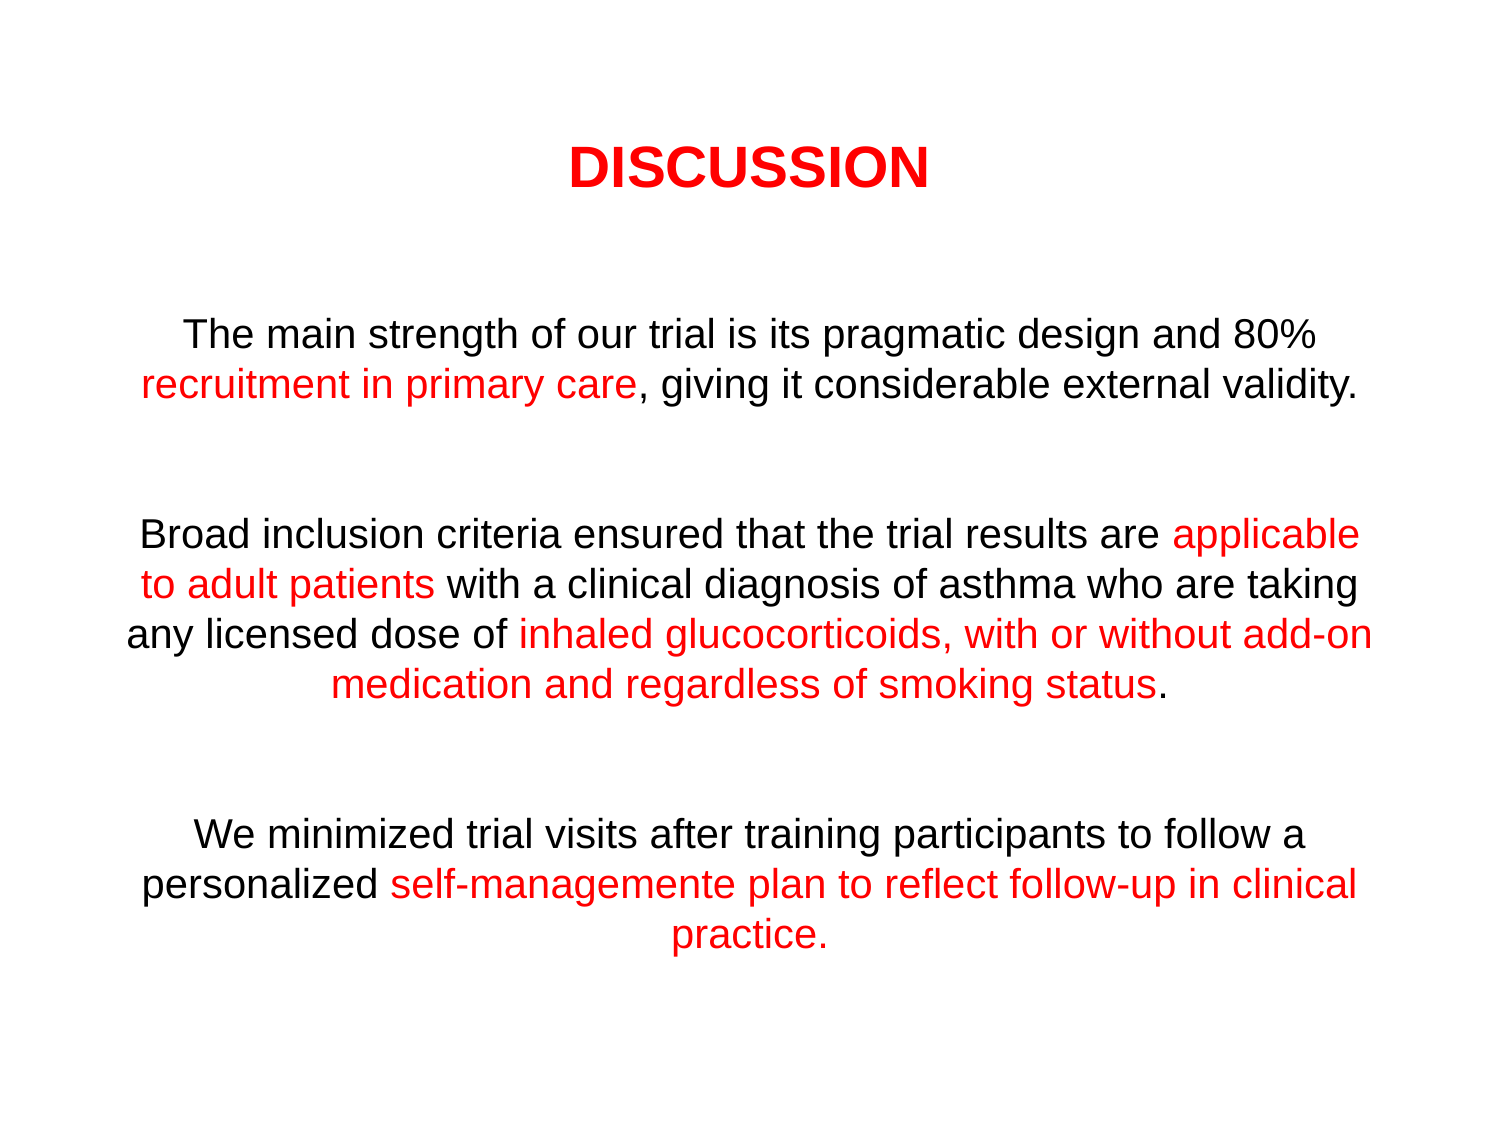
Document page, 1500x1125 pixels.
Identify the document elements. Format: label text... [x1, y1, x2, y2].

list The main strength of our trial is its pragmatic design and 80% recruitment in primary care, giving it considerable external validity. Broad inclusion criteria ensured that the trial results are applicable to adult patients with a clinical diagnosis of asthma who are taking any licensed dose of inhaled glucocorticoids, with or without add-on medication and regardless of smoking status. We minimized trial visits after training participants to follow a personalized self-managemente plan to reflect follow-up in clinical practice. [103, 299, 1397, 1014]
title DISCUSSION [103, 59, 1397, 278]
